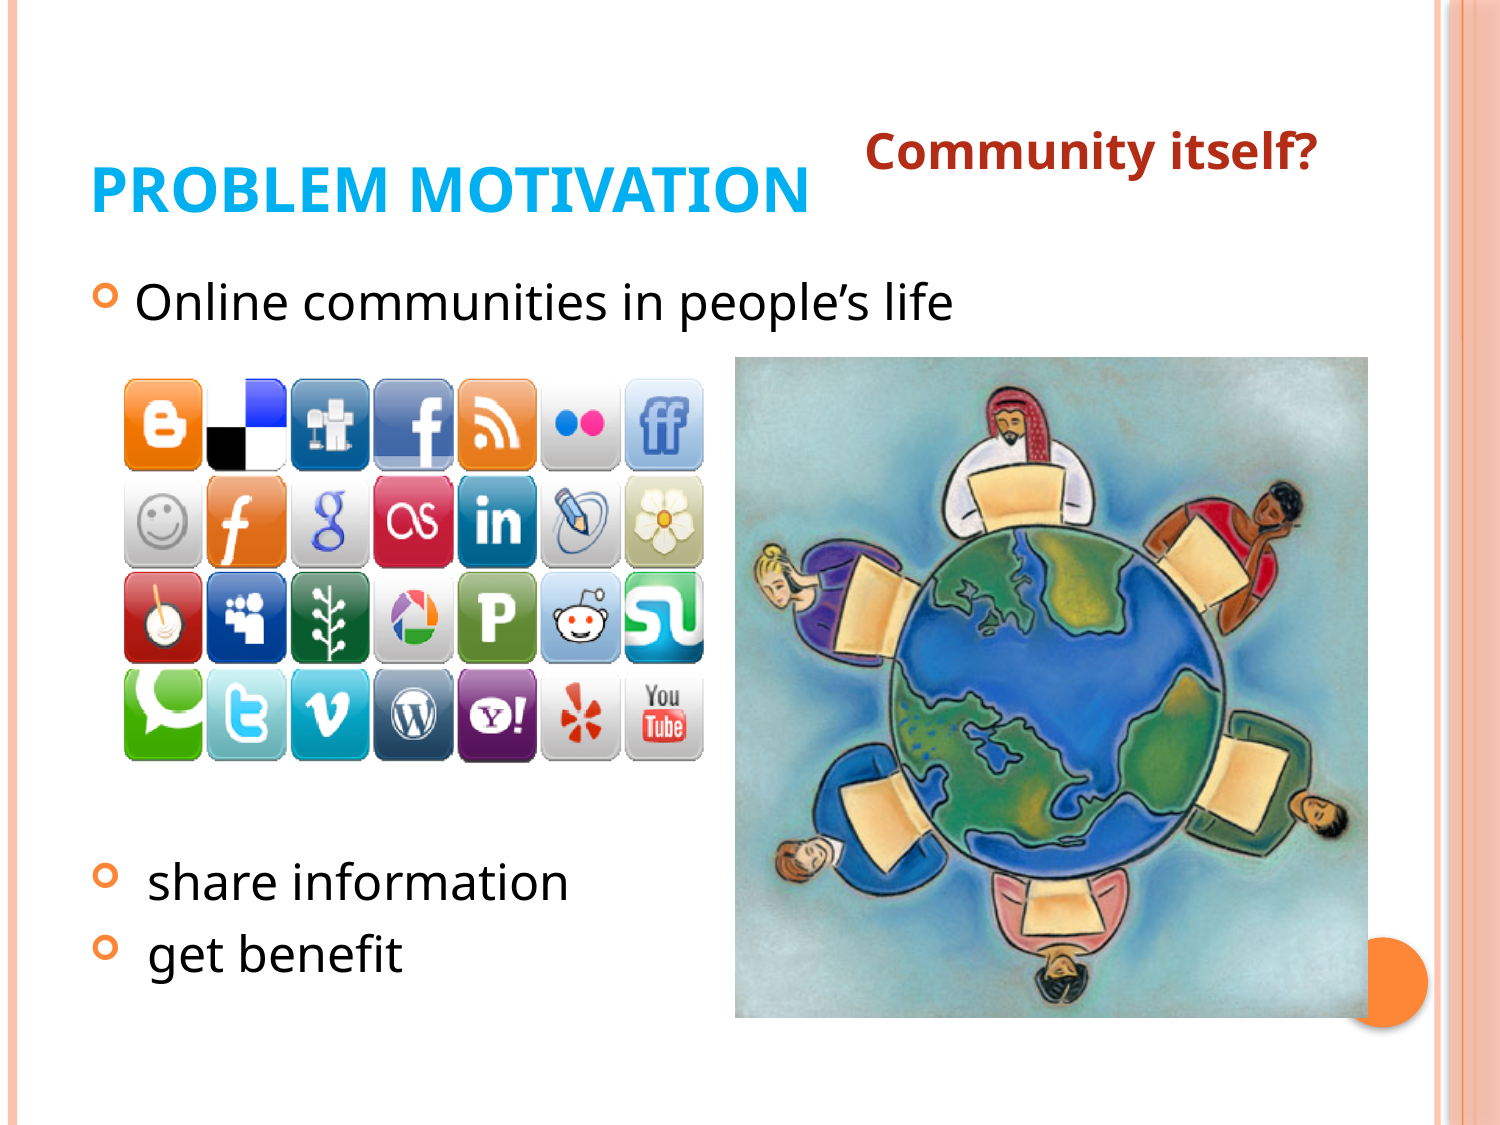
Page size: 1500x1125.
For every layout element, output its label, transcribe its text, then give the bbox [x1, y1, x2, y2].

picture [99, 349, 727, 788]
list Online communities in people’s life share information get benefit [75, 262, 1300, 1062]
text_box Community itself? [849, 112, 1363, 188]
picture [734, 357, 1369, 1018]
title Problem Motivation [75, 45, 1300, 233]
